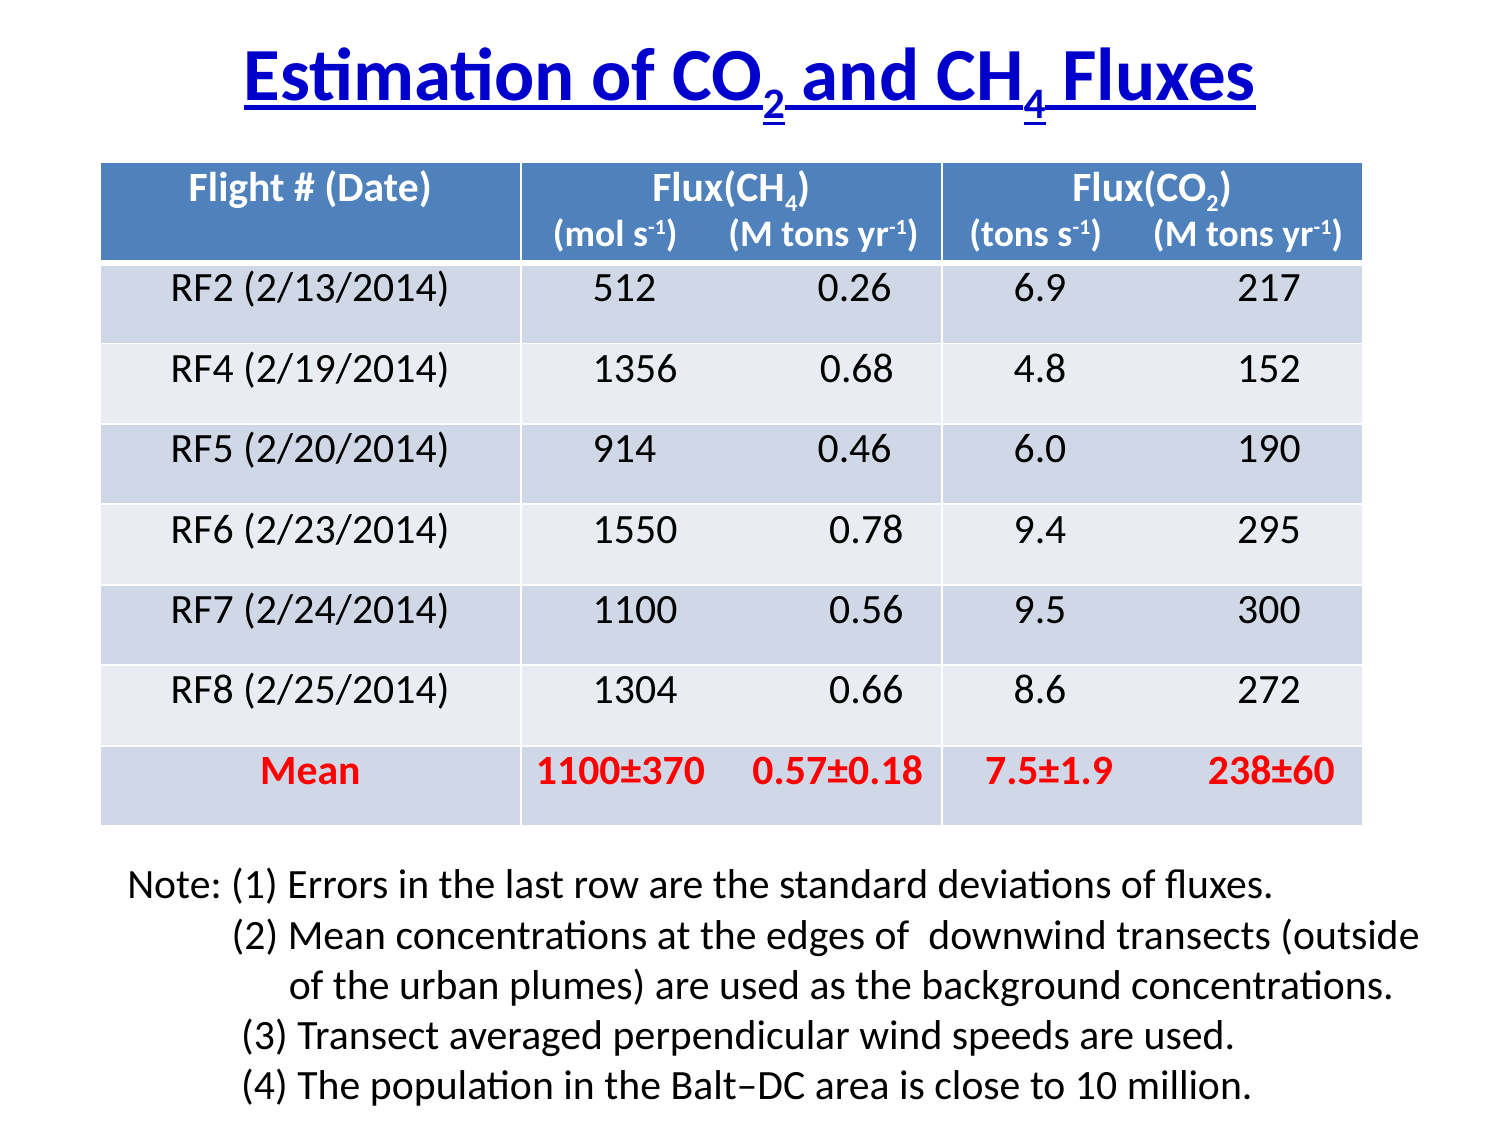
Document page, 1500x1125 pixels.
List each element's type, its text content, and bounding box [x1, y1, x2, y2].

table_header Flux(CH4) (mol s-1) (M tons yr-1) [522, 163, 941, 260]
table_header Flux(CO2) (tons s-1) (M tons yr-1) [943, 163, 1362, 260]
text_box Note: (1) Errors in the last row are the standard deviations of fluxes. (2) Mean concentrations at the edges of downwind transects (outside of the urban plumes) are used as the background concentrations. (3) Transect averaged perpendicular wind speeds are used. (4) The population in the Balt–DC area is close to 10 million. [112, 849, 1450, 1115]
table_cell 6.0 190 [943, 425, 1362, 503]
table_cell 6.9 217 [943, 266, 1362, 343]
table_cell RF7 (2/24/2014) [101, 586, 520, 664]
title Estimation of CO2 and CH4 Fluxes [75, 5, 1425, 148]
table_cell Mean [101, 747, 520, 825]
table_cell 1550 0.78 [522, 505, 941, 584]
table_cell 1356 0.68 [522, 344, 941, 423]
table_header Flight # (Date) [101, 163, 520, 260]
table_cell 8.6 272 [943, 666, 1362, 745]
table_cell RF2 (2/13/2014) [101, 266, 520, 343]
table_cell RF8 (2/25/2014) [101, 666, 520, 745]
table_cell 512 0.26 [522, 266, 941, 343]
table_cell 4.8 152 [943, 344, 1362, 423]
table_cell 1304 0.66 [522, 666, 941, 745]
table_cell 7.5±1.9 238±60 [943, 747, 1362, 825]
table_cell RF6 (2/23/2014) [101, 505, 520, 584]
table_cell RF4 (2/19/2014) [101, 344, 520, 423]
table_cell 9.4 295 [943, 505, 1362, 584]
table_cell RF5 (2/20/2014) [101, 425, 520, 503]
table_cell 1100±370 0.57±0.18 [522, 747, 941, 825]
table_cell 1100 0.56 [522, 586, 941, 664]
table_cell 9.5 300 [943, 586, 1362, 664]
table_cell 914 0.46 [522, 425, 941, 503]
